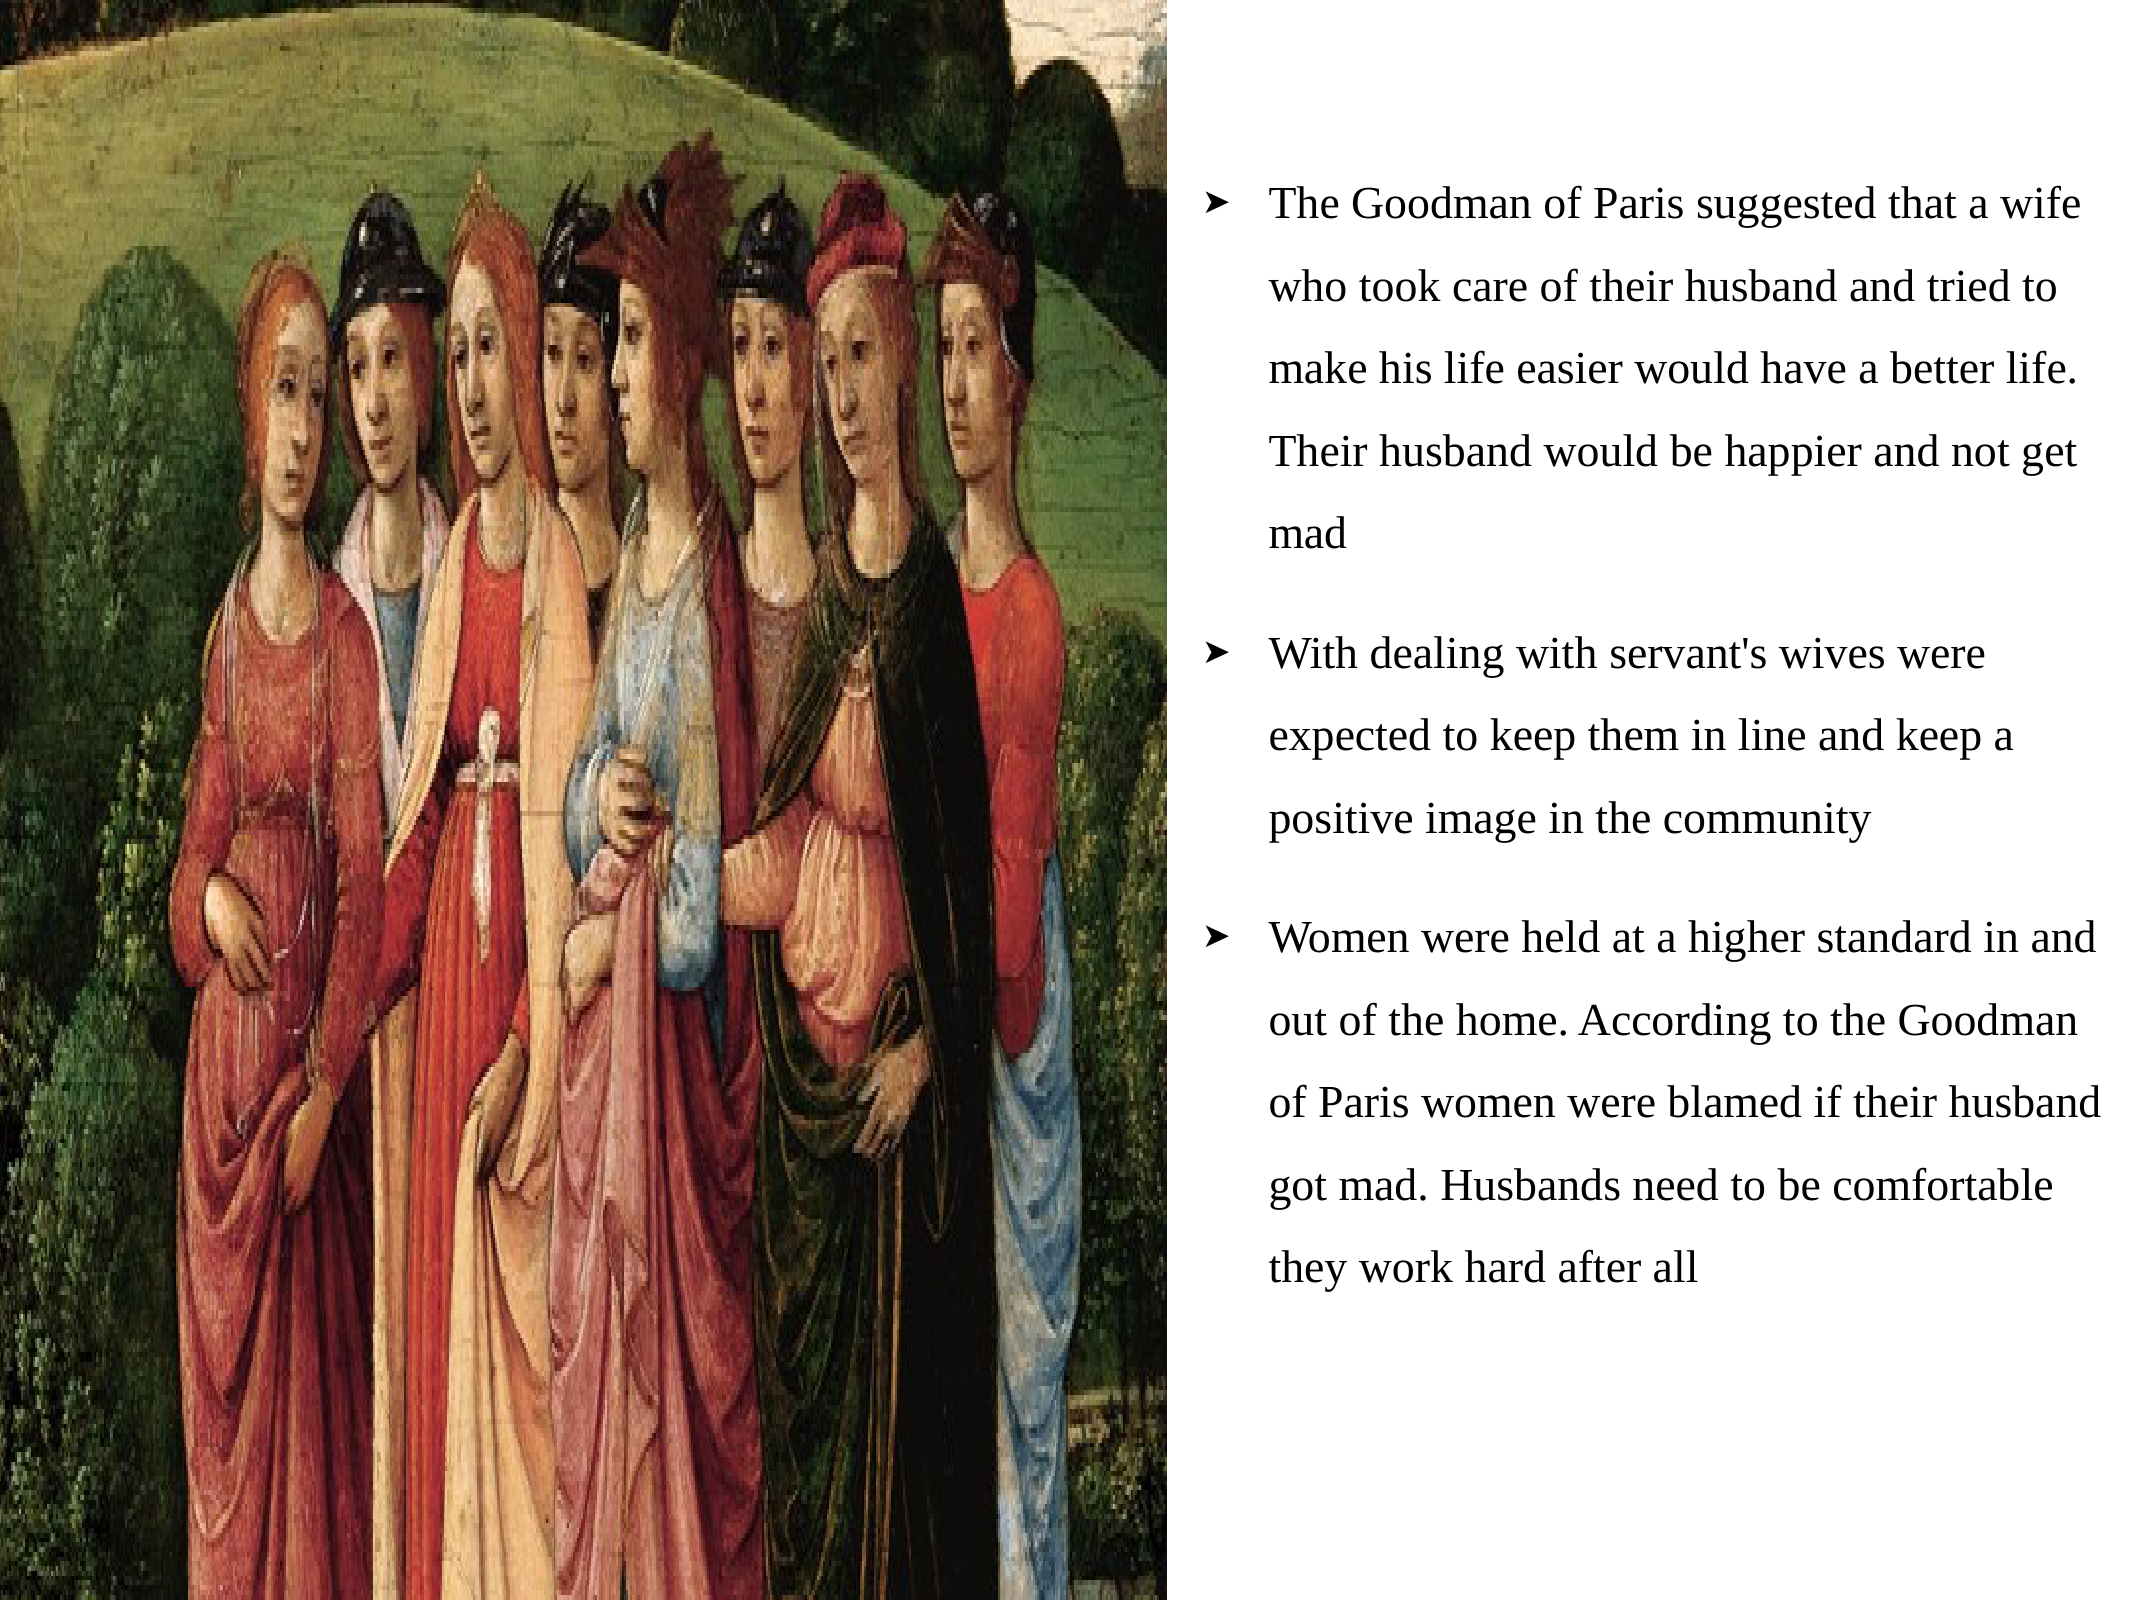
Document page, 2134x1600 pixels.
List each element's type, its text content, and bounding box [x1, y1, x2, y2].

picture [0, 0, 1168, 1600]
list The Goodman of Paris suggested that a wife who took care of their husband and tried to make his life easier would have a better life. Their husband would be happier and not get mad With dealing with servant's wives were expected to keep them in line and keep a positive image in the community Women were held at a higher standard in and out of the home. According to the Goodman of Paris women were blamed if their husband got mad. Husbands need to be comfortable they work hard after all [1193, 136, 2117, 1464]
